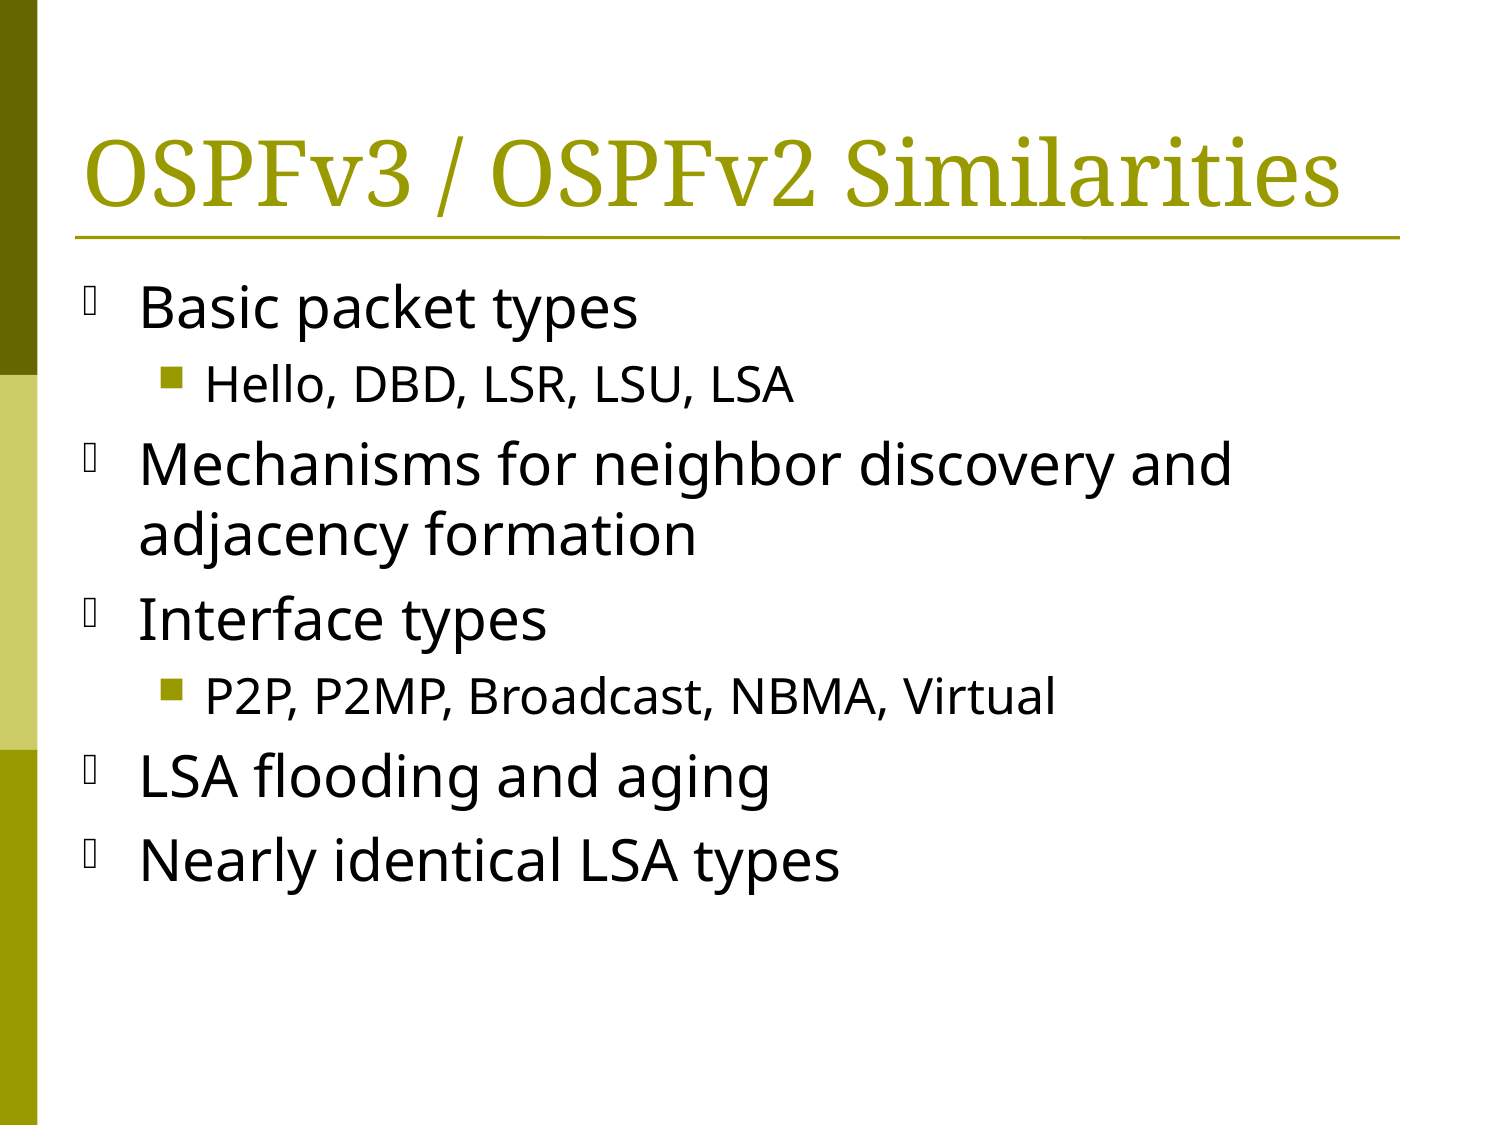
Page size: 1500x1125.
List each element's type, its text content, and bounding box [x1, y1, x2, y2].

title OSPFv3 / OSPFv2 Similarities [74, 0, 1426, 233]
list Basic packet types Hello, DBD, LSR, LSU, LSA Mechanisms for neighbor discovery and adjacency formation Interface types P2P, P2MP, Broadcast, NBMA, Virtual LSA flooding and aging Nearly identical LSA types [74, 261, 1426, 1007]
